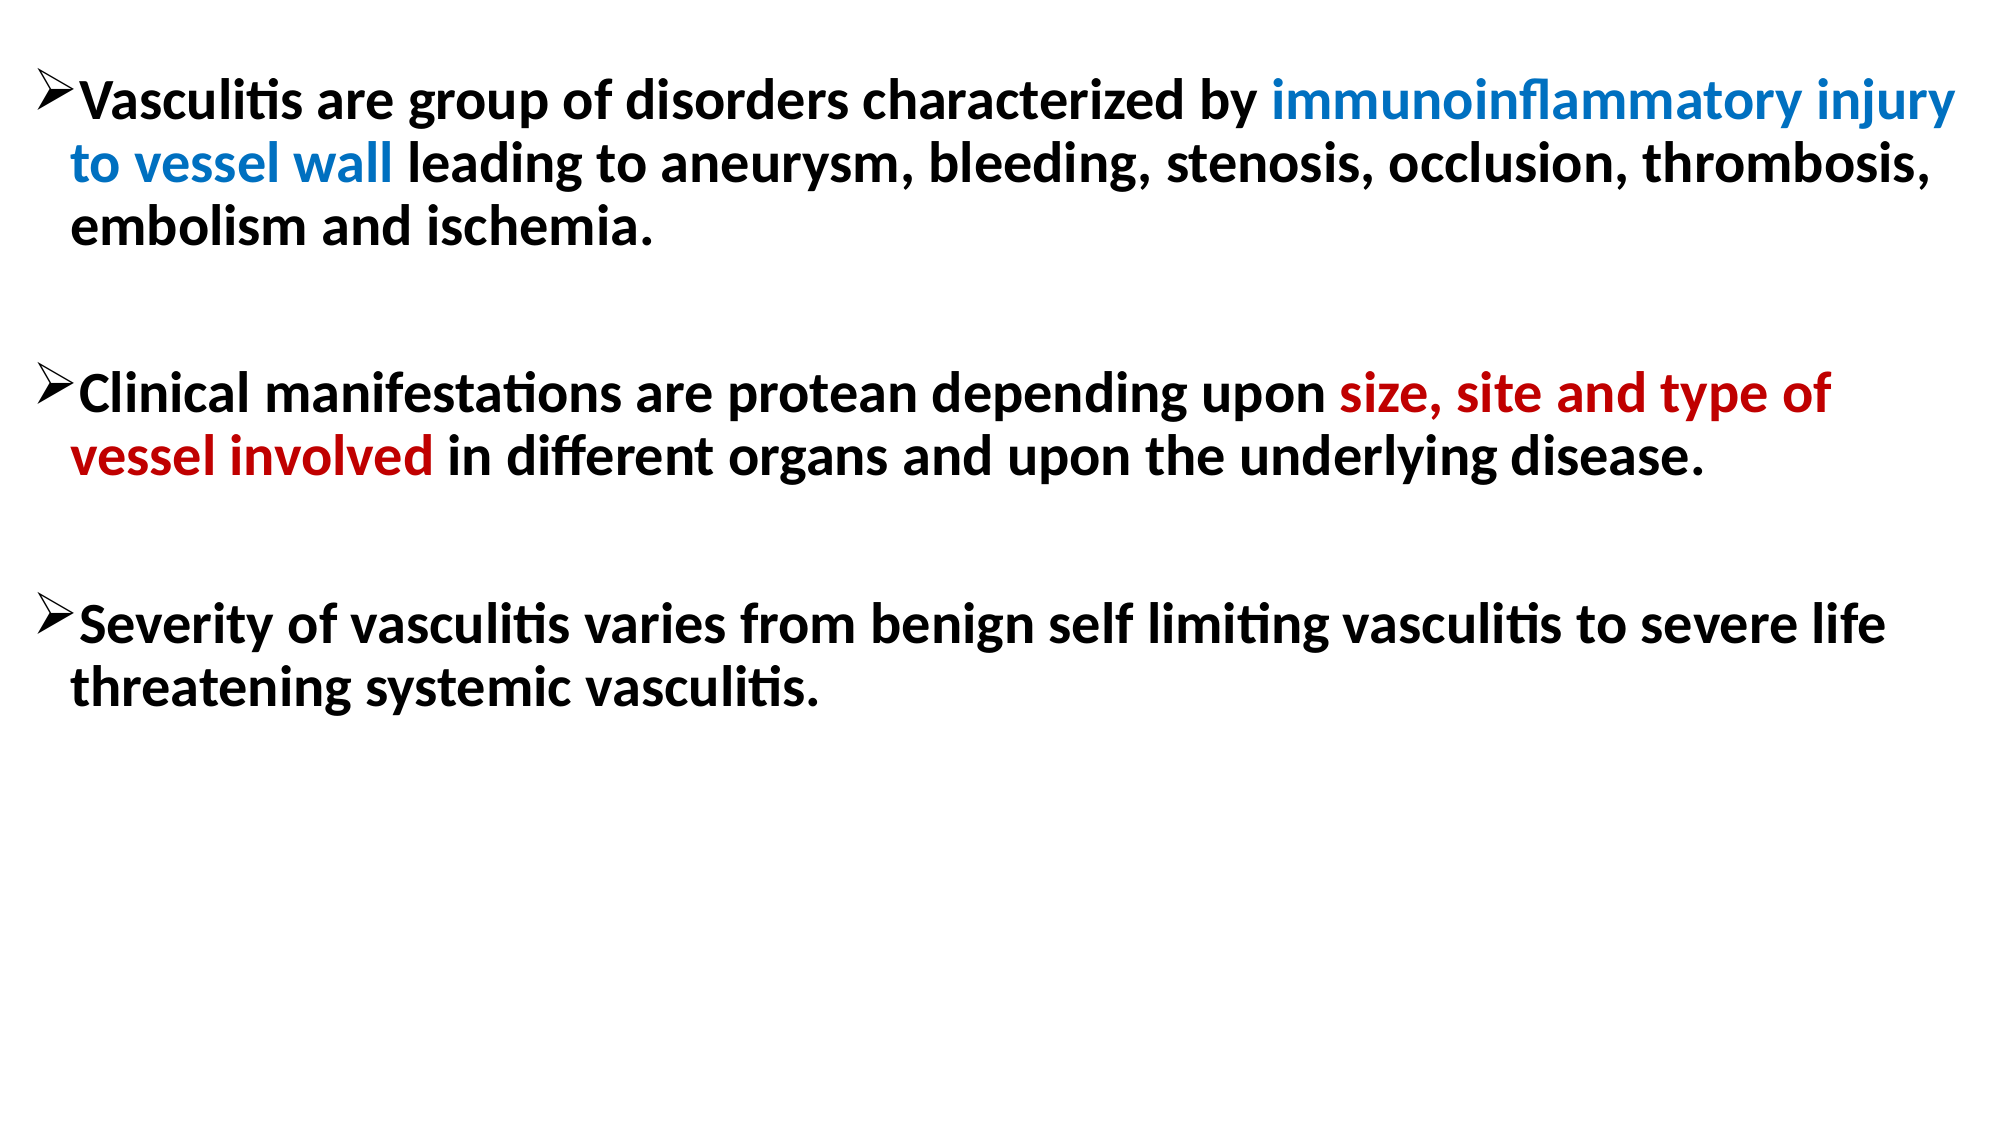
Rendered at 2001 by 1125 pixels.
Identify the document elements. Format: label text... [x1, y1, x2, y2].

list Vasculitis are group of disorders characterized by immunoinflammatory injury to vessel wall leading to aneurysm, bleeding, stenosis, occlusion, thrombosis, embolism and ischemia. Clinical manifestations are protean depending upon size, site and type of vessel involved in different organs and upon the underlying disease. Severity of vasculitis varies from benign self limiting vasculitis to severe life threatening systemic vasculitis. [17, 61, 1980, 1075]
